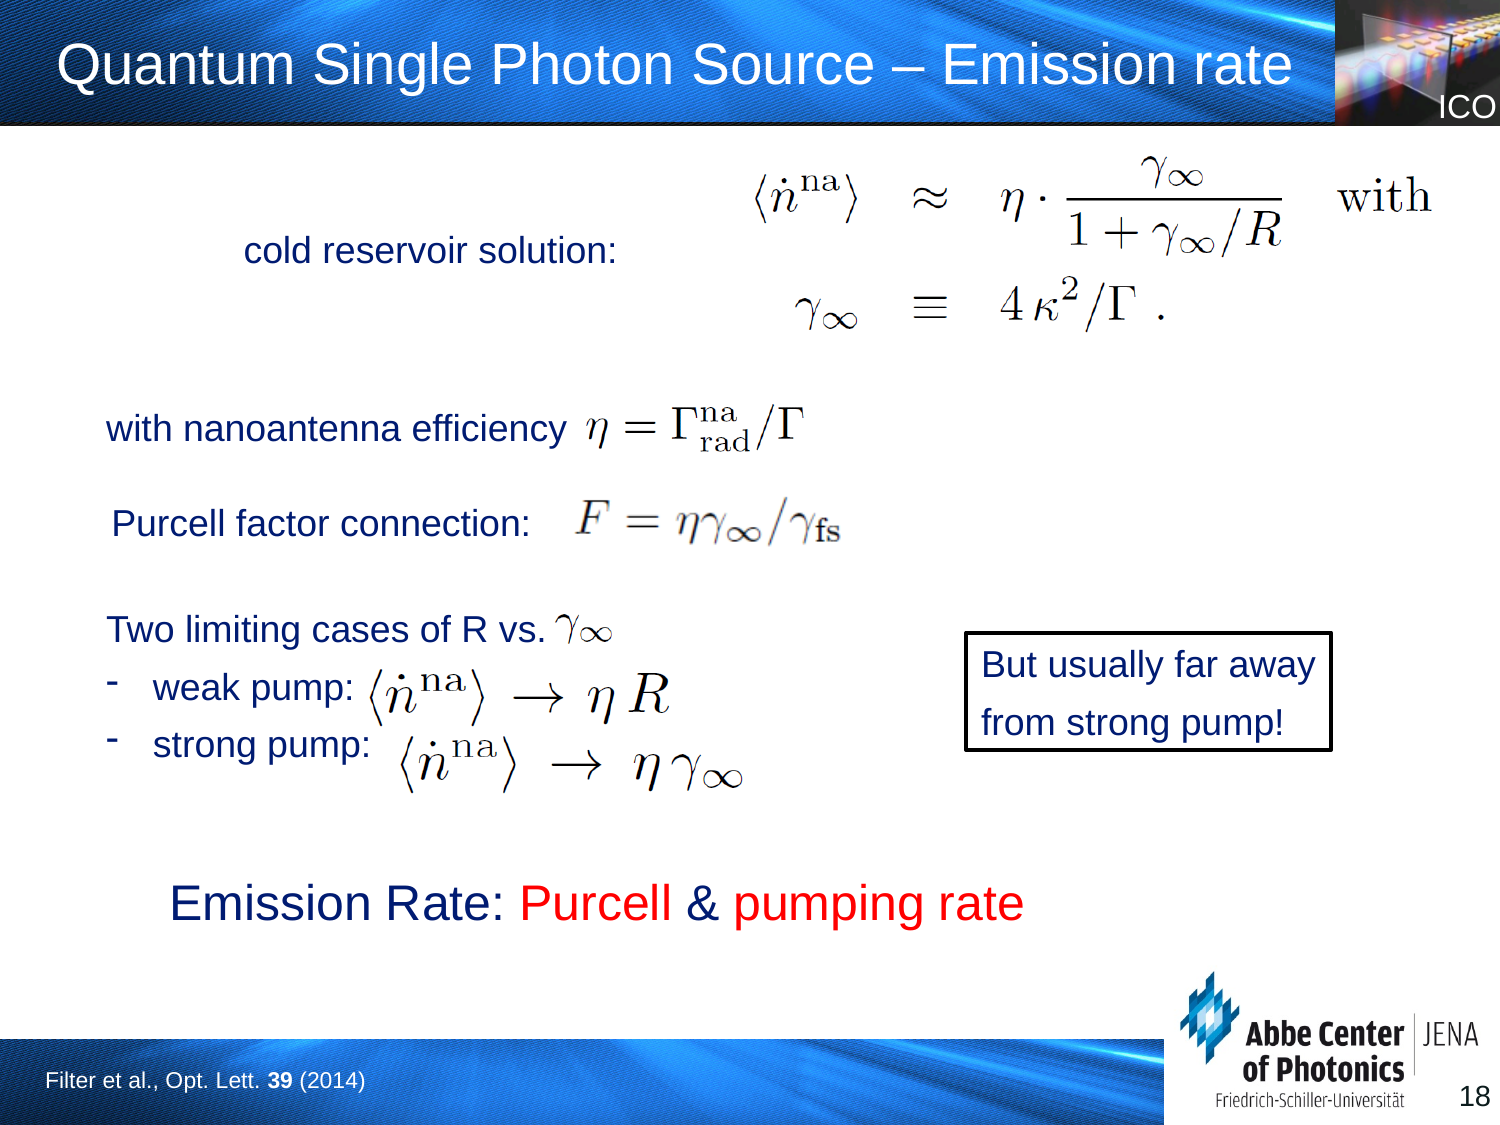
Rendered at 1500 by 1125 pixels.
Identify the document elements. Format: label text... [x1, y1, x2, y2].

picture [569, 491, 847, 553]
picture [0, 954, 1495, 1125]
text_box with nanoantenna efficiency [91, 397, 576, 457]
text_box cold reservoir solution: [228, 218, 633, 279]
title Quantum Single Photon Source – Emission rate [41, 19, 1500, 105]
text_box But usually far away from strong pump! [964, 631, 1333, 752]
text_box Purcell factor connection: [96, 491, 547, 552]
picture [578, 396, 810, 458]
text_box Emission Rate: Purcell & pumping rate [154, 862, 1041, 938]
picture [548, 604, 614, 652]
picture [1476, 105, 1492, 116]
picture [362, 665, 744, 799]
text_box Filter et al., Opt. Lett. 39 (2014) [30, 1058, 381, 1101]
text_box Two limiting cases of R vs. : weak pump: strong pump: [91, 597, 584, 831]
picture [743, 140, 1441, 342]
picture [0, 0, 1500, 126]
